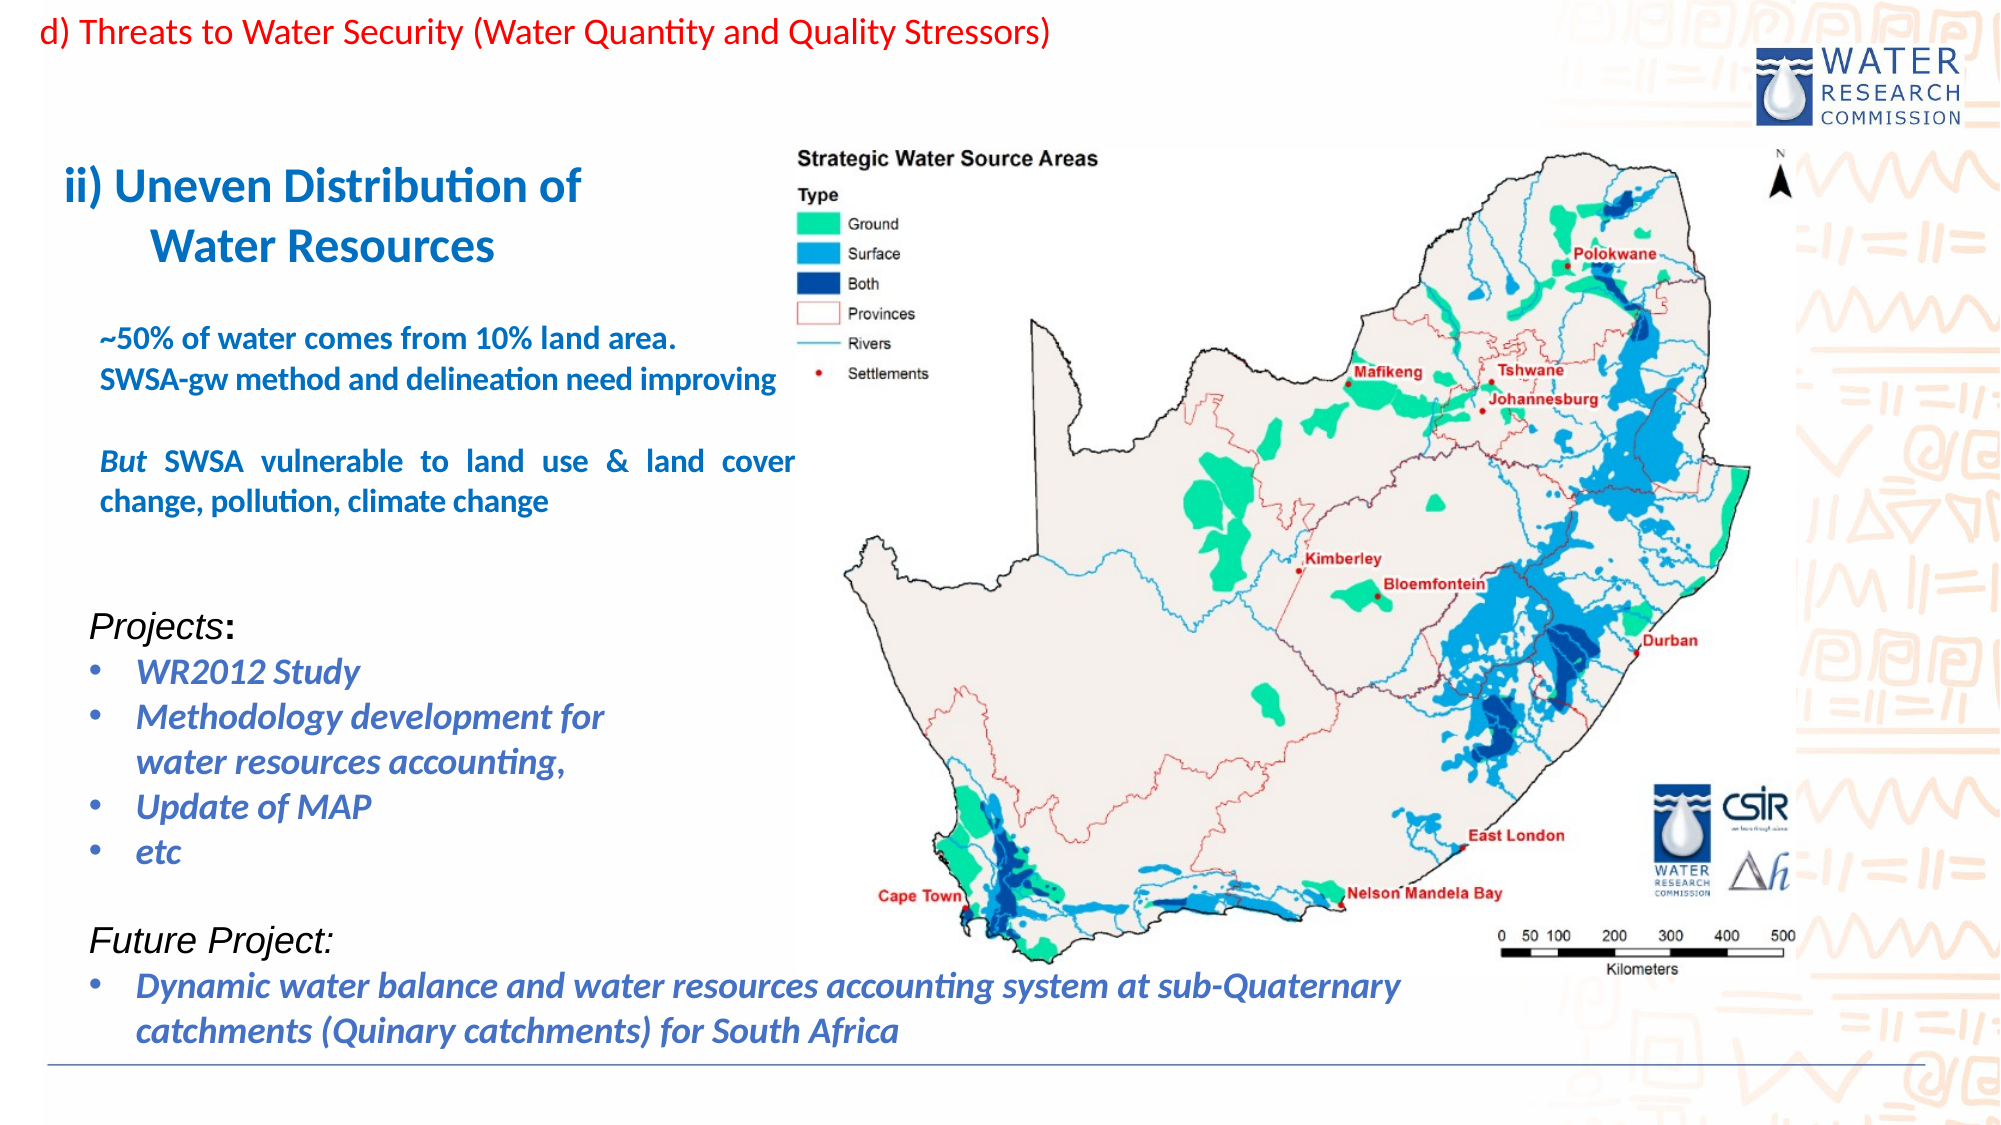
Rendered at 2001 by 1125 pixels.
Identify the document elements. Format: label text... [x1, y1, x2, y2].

text_box ~50% of water comes from 10% land area. SWSA-gw method and delineation need improving But SWSA vulnerable to land use & land cover change, pollution, climate change [99, 313, 790, 519]
text_box Projects: WR2012 Study Methodology development for water resources accounting, Update of MAP etc [74, 594, 634, 880]
picture [42, 0, 2000, 1125]
text_box ii) Uneven Distribution of Water Resources [50, 149, 595, 273]
text_box Future Project: Dynamic water balance and water resources accounting system at sub-Quaternary catchments (Quinary catchments) for South Africa [74, 908, 1486, 1059]
title d) Threats to Water Security (Water Quantity and Quality Stressors) [37, 5, 1875, 196]
